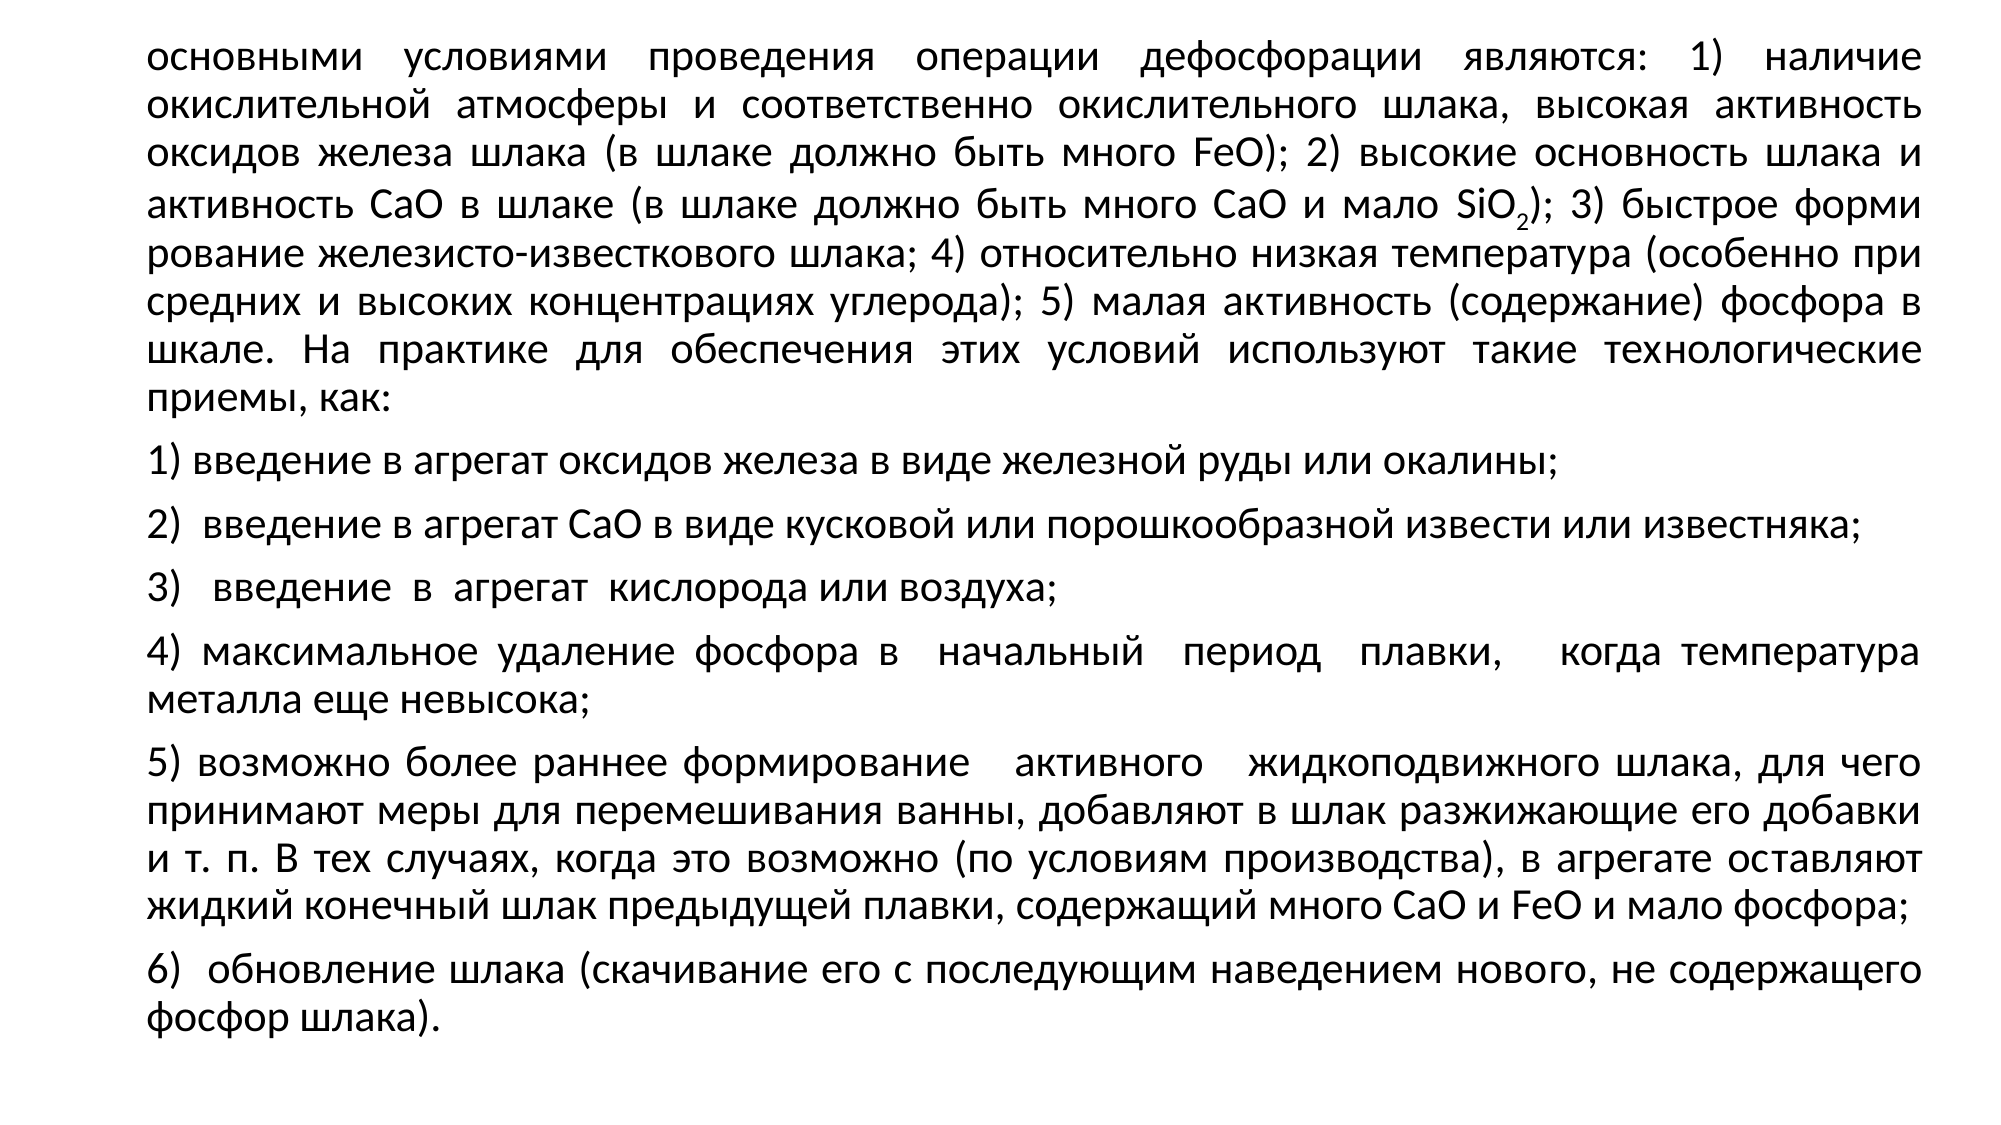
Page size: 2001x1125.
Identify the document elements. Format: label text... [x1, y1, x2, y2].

list основными условиями про­ведения операции дефосфорации яв­ляются: 1) наличие окислительной ат­мосферы и соответственно окисли­тельного шлака, высокая активность оксидов железа шлака (в шлаке долж­но быть много FeO); 2) высокие ос­новность шлака и активность СаО в шлаке (в шлаке должно быть много СаО и мало SiO2); 3) быстрое форми­рование железисто-известкового шла­ка; 4) относительно низкая температу­ра (особенно при средних и высоких концентрациях углерода); 5) малая ак­тивность (содержание) фосфора в шкале. На практике для обеспечения этих условий используют такие тех­нологические приемы, как: 1) введение в агрегат оксидов желе­за в виде железной руды или окалины; 2) введение в агрегат СаО в виде кусковой или порошкообразной изве­сти или известняка; 3) введение в агрегат кислорода или воздуха; 4) максимальное удаление фосфора в начальный период плавки, когда температура металла еще невысока; 5) возможно более раннее формиро­вание активного жидкоподвижного шлака, для чего принимают меры для перемешивания ванны, добавляют в шлак разжижающие его добавки и т. п. В тех случаях, когда это возможно (по условиям производства), в агрегате ос­тавляют жидкий конечный шлак пре­дыдущей плавки, содержащий много СаО и FeO и мало фосфора; 6) обновление шлака (скачивание его с последующим наведением ново­го, не содержащего фосфор шлака). [131, 24, 1938, 1068]
